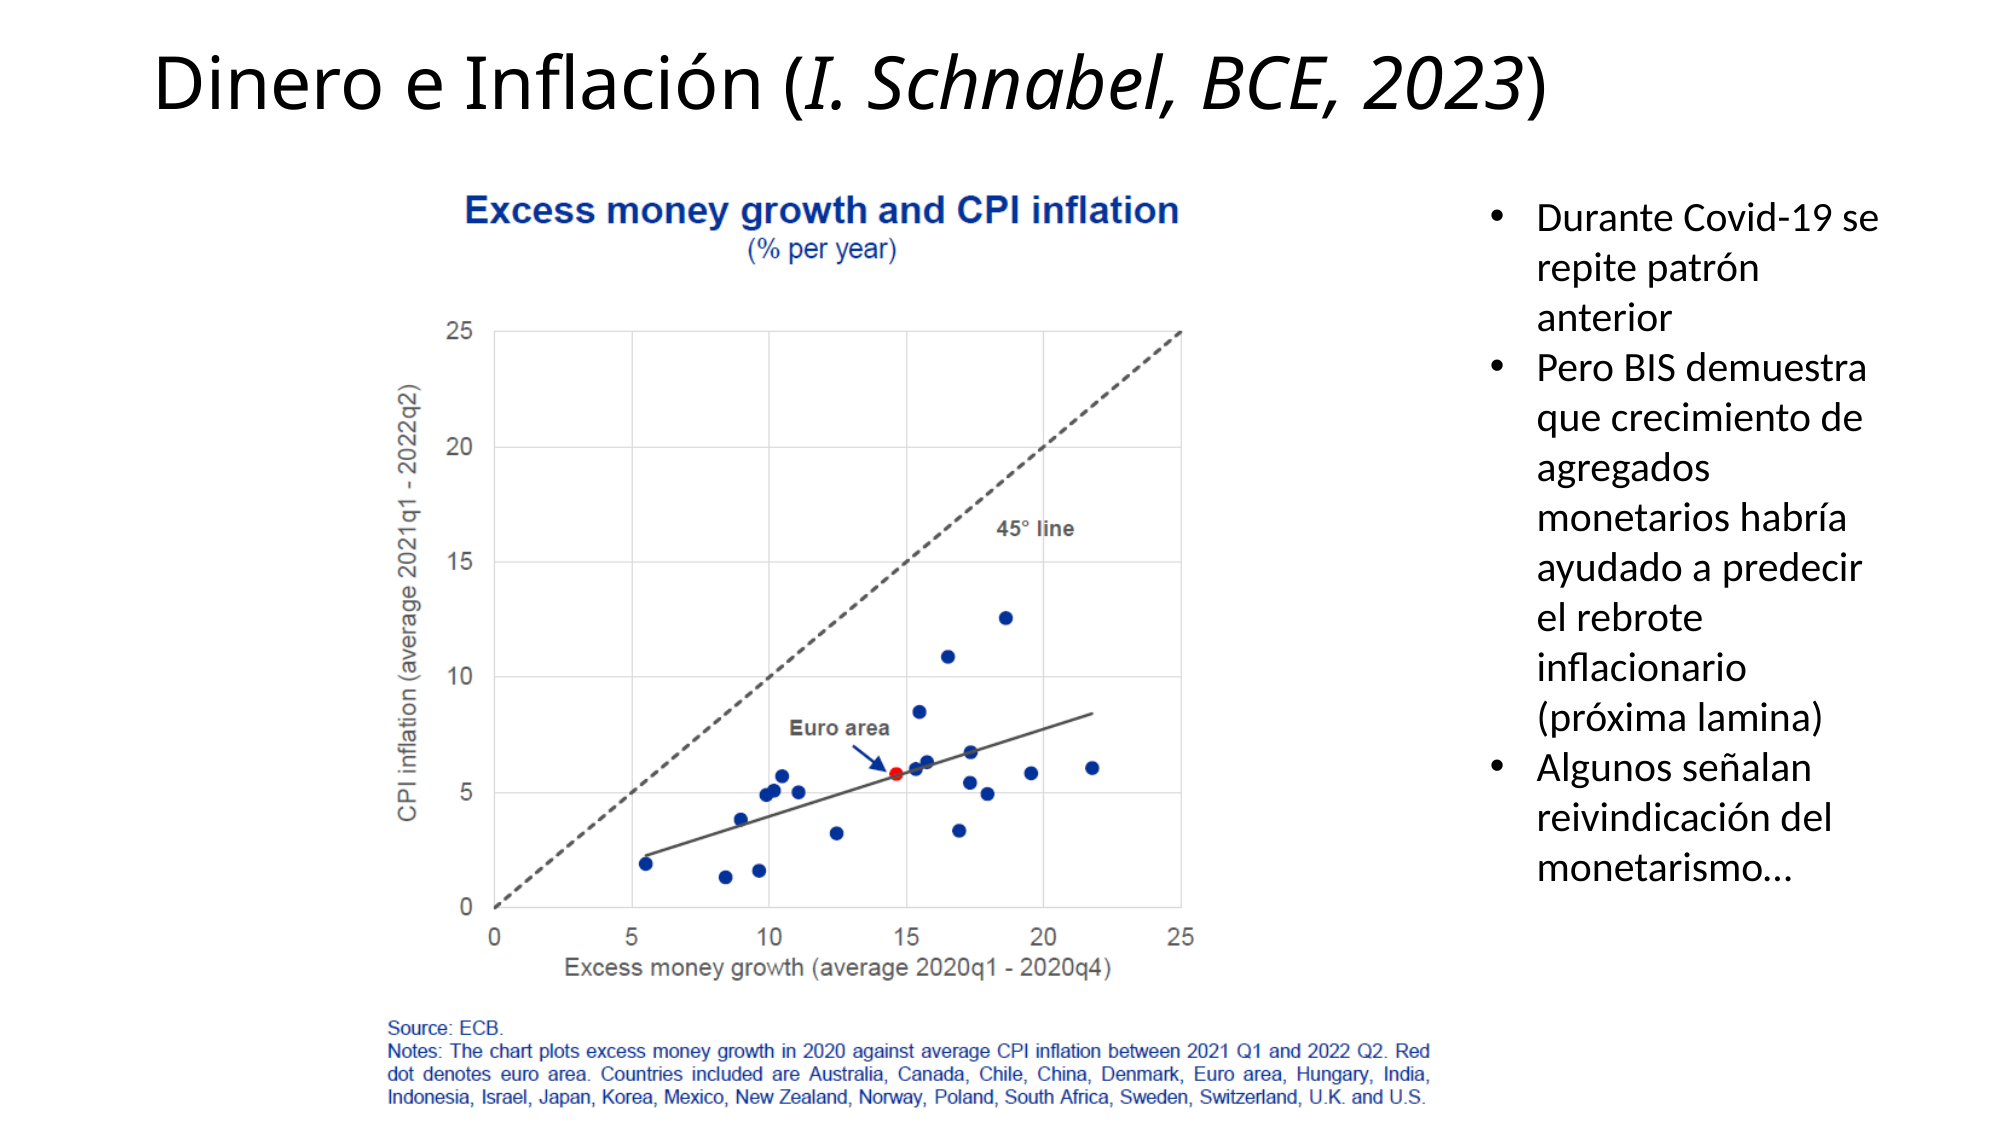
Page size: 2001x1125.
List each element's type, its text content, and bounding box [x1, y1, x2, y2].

title Dinero e Inflación (I. Schnabel, BCE, 2023) [137, 14, 1863, 159]
text_box Durante Covid-19 se repite patrón anterior Pero BIS demuestra que crecimiento de agregados monetarios habría ayudado a predecir el rebrote inflacionario (próxima lamina) Algunos señalan reivindicación del monetarismo… [1498, 182, 1916, 898]
picture [292, 169, 1498, 1121]
